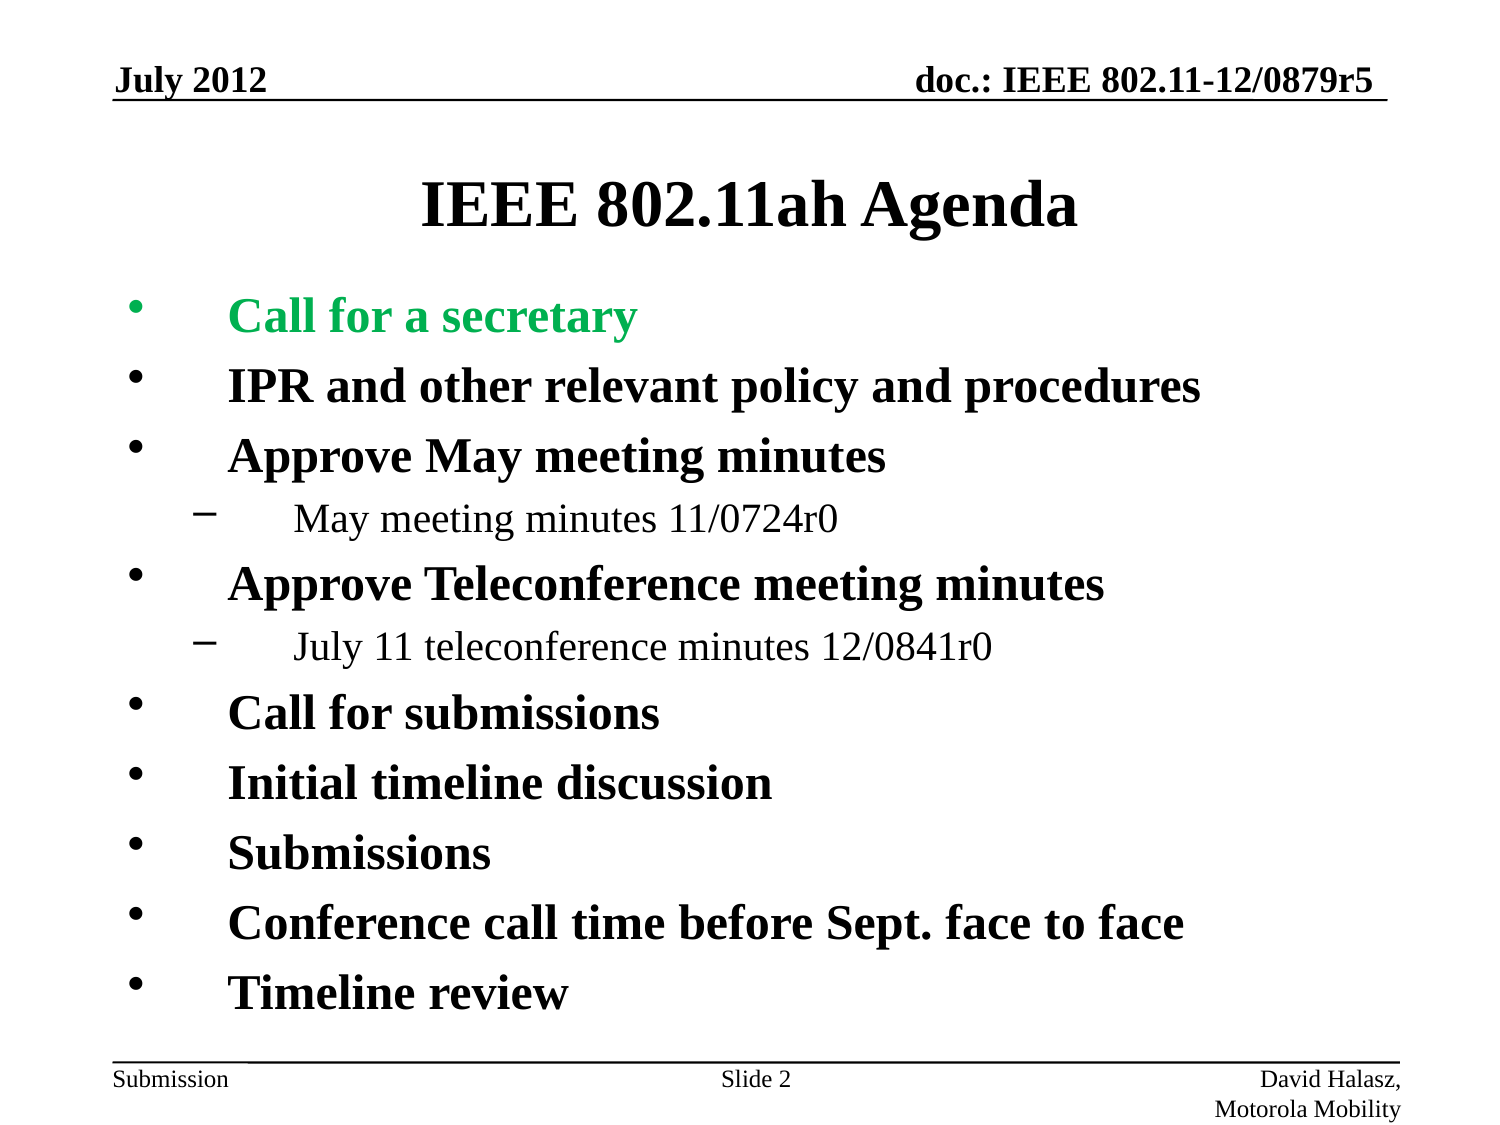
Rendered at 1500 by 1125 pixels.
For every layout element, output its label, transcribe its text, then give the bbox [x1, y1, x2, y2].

slide_number Slide 2 [712, 1061, 800, 1093]
footer David Halasz, Motorola Mobility [1185, 1061, 1402, 1093]
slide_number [114, 54, 333, 101]
title IEEE 802.11ah Agenda [112, 112, 1388, 274]
list Call for a secretary IPR and other relevant policy and procedures Approve May meeting minutes May meeting minutes 11/0724r0 Approve Teleconference meeting minutes July 11 teleconference minutes 12/0841r0 Call for submissions Initial timeline discussion Submissions Conference call time before Sept. face to face Timeline review [112, 274, 1388, 951]
